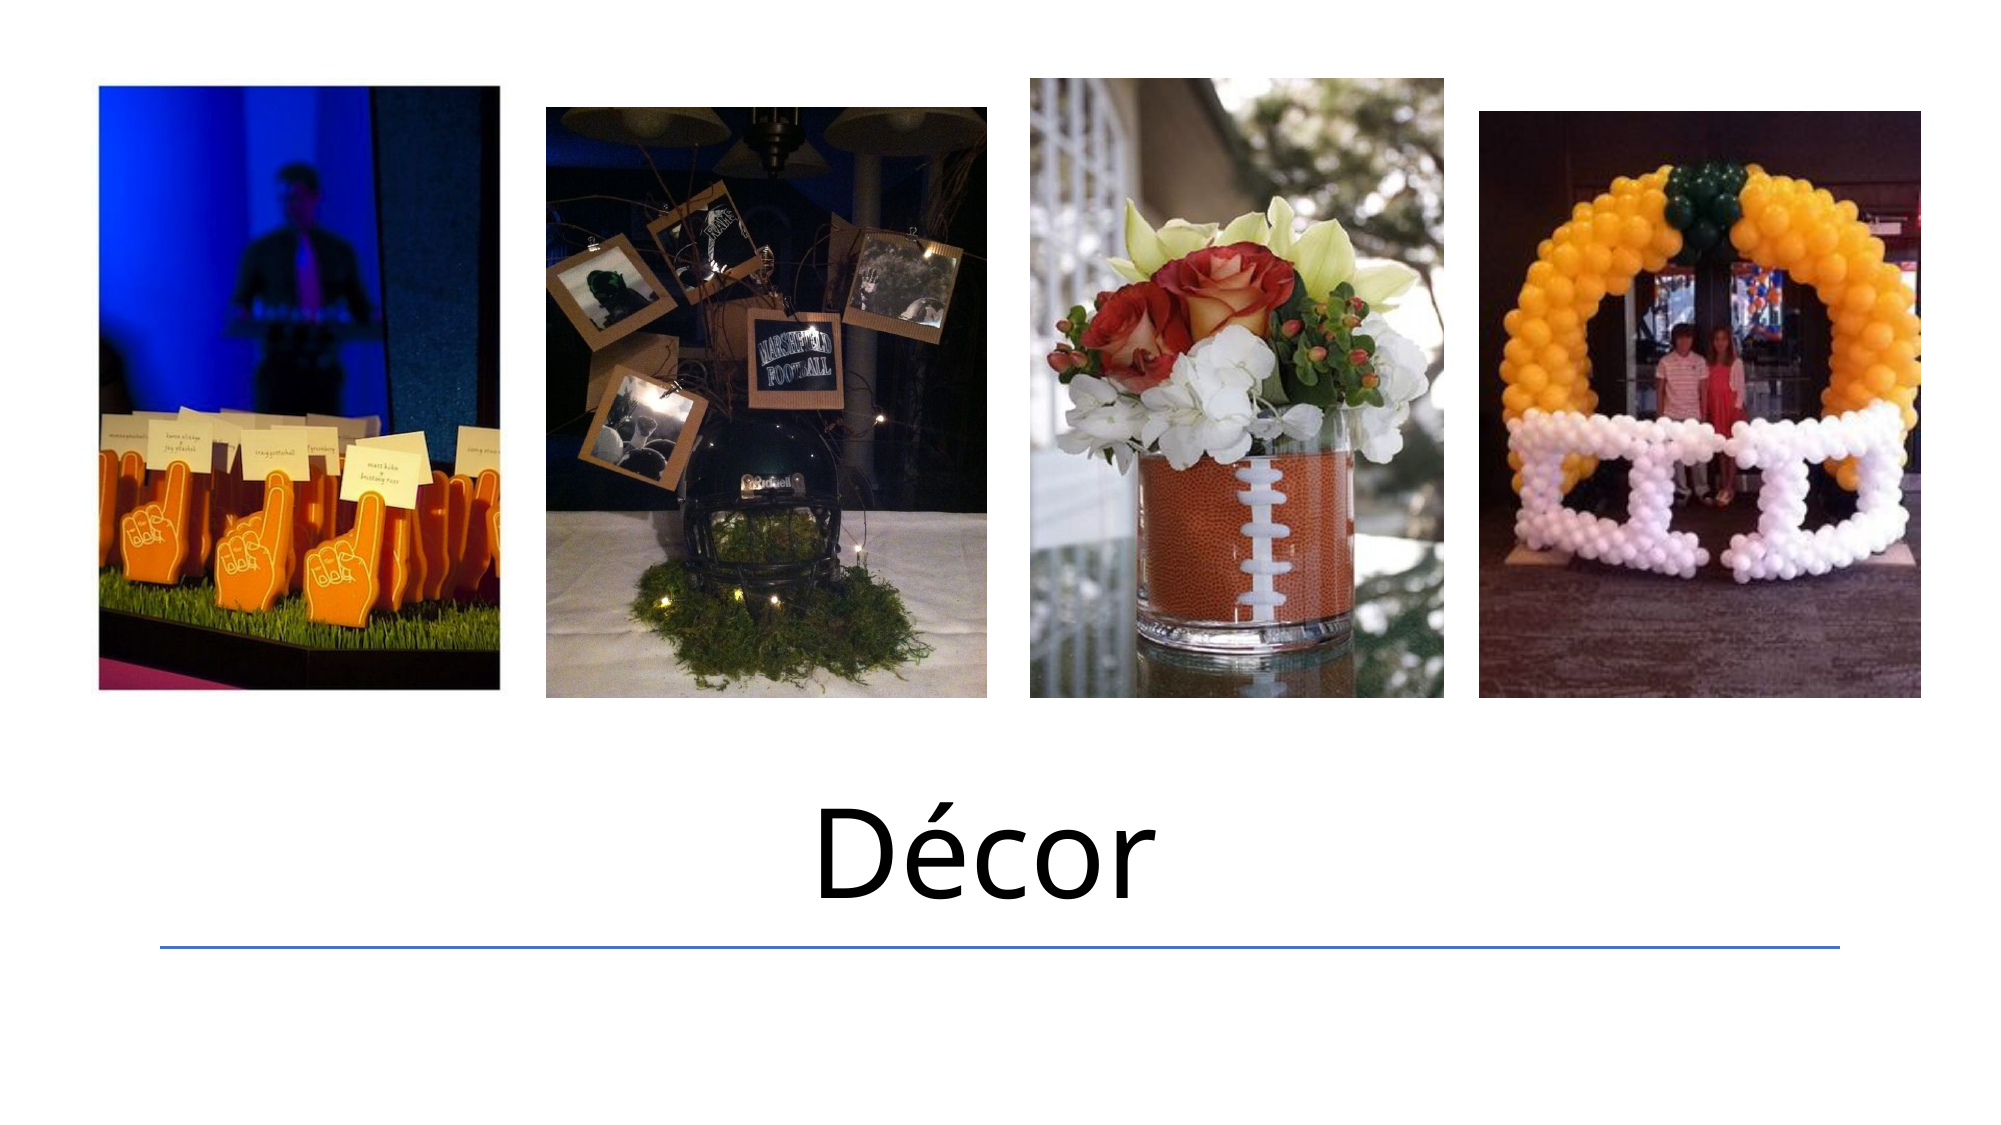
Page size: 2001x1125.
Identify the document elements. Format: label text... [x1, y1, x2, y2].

picture [545, 107, 987, 698]
picture [1479, 111, 1921, 698]
picture [91, 78, 508, 698]
picture [1030, 78, 1444, 698]
title Décor [105, 749, 1895, 933]
